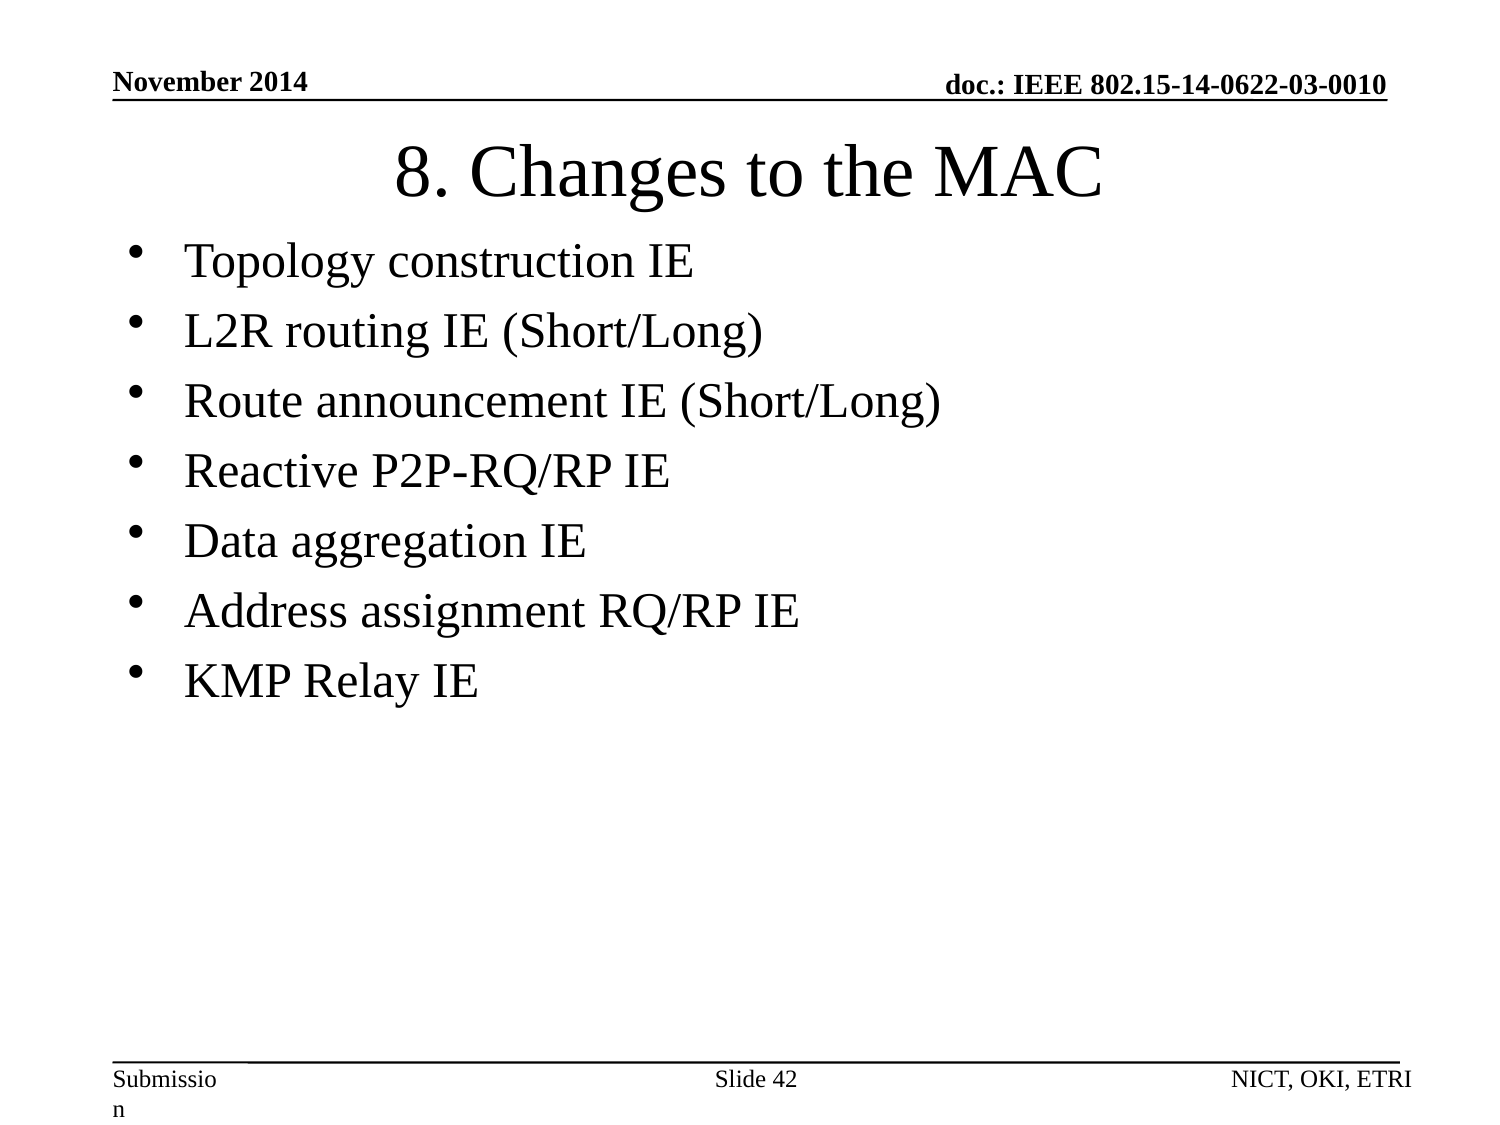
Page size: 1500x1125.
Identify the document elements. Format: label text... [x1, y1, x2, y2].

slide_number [112, 62, 375, 98]
title 8. Changes to the MAC [112, 112, 1388, 219]
footer NICT, OKI, ETRI [900, 1062, 1413, 1093]
list Topology construction IE L2R routing IE (Short/Long) Route announcement IE (Short/Long) Reactive P2P-RQ/RP IE Data aggregation IE Address assignment RQ/RP IE KMP Relay IE [112, 219, 1388, 1000]
slide_number Slide 42 [712, 1062, 800, 1093]
